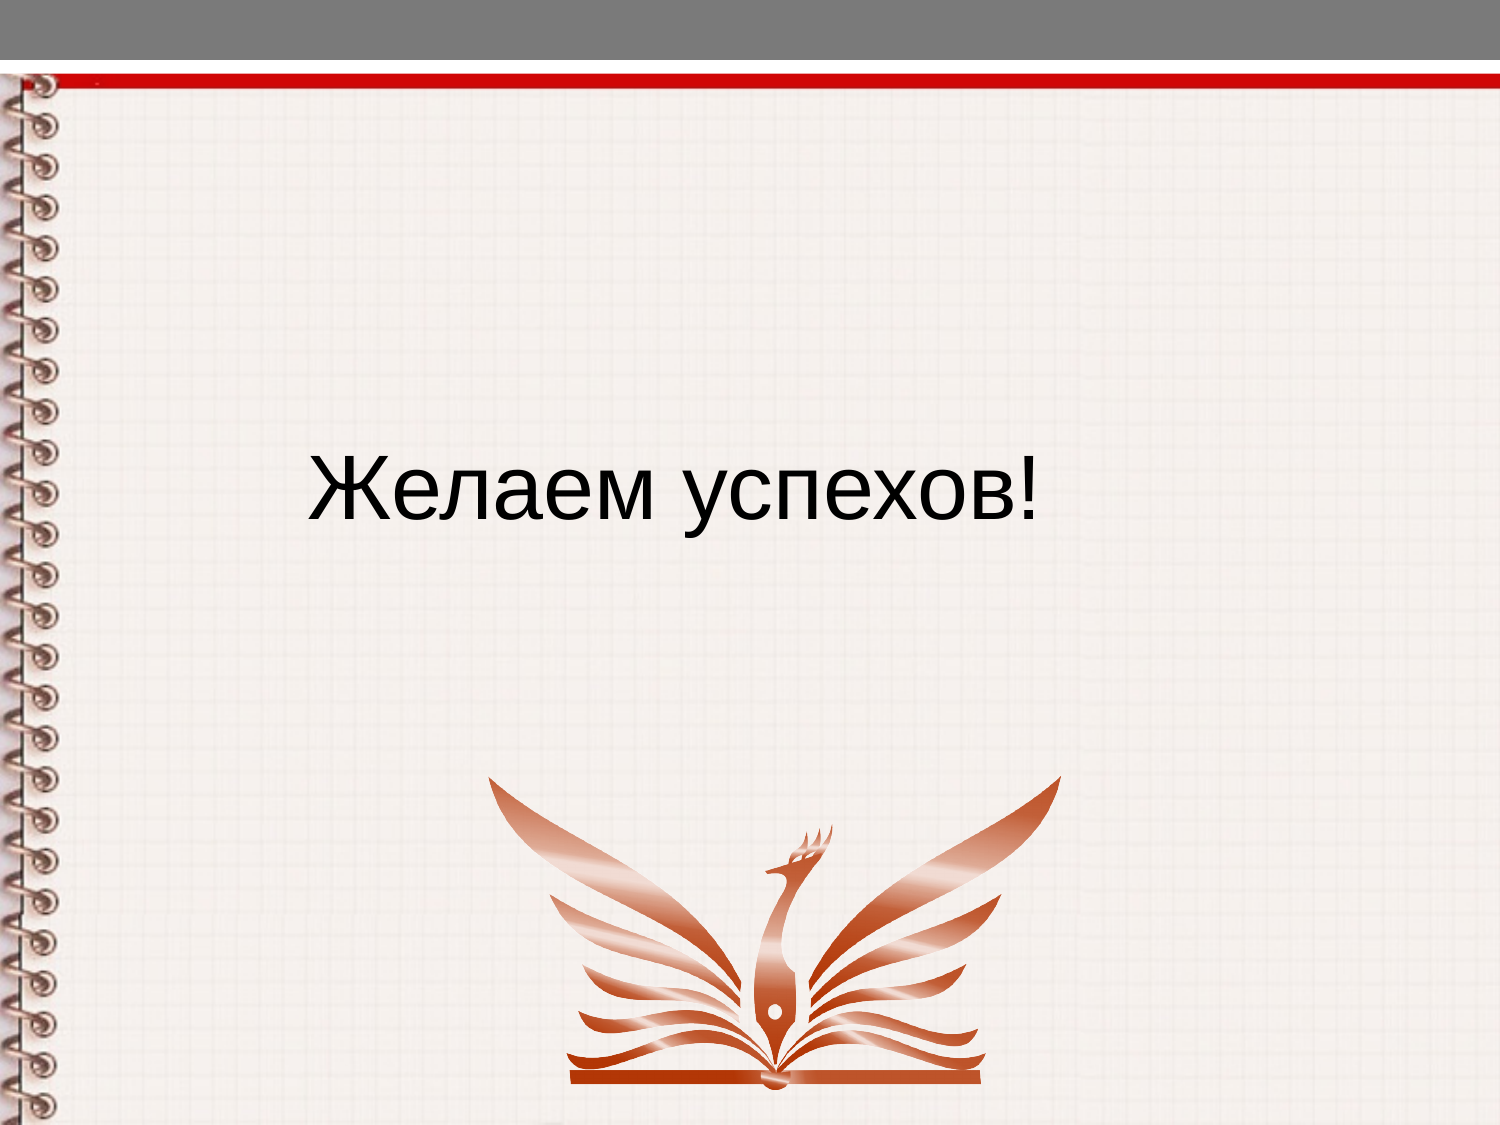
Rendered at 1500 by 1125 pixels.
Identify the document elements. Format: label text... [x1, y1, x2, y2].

text_box Желаем успехов! [293, 420, 1058, 546]
picture [0, 74, 1500, 1125]
